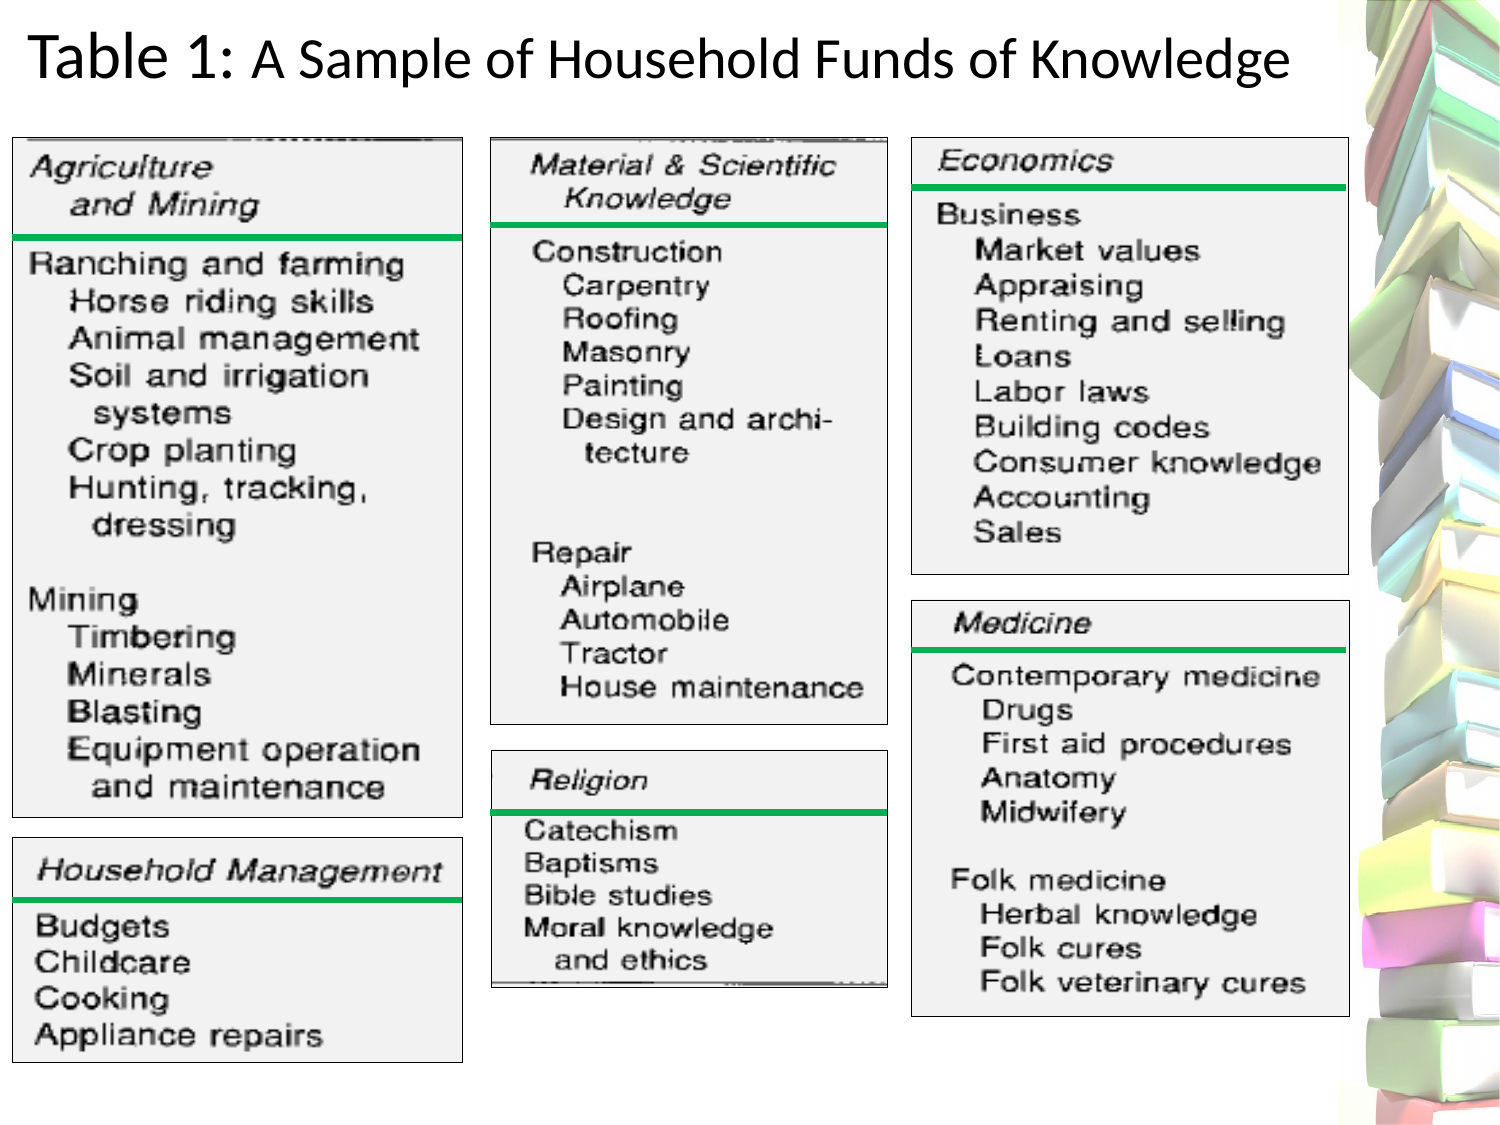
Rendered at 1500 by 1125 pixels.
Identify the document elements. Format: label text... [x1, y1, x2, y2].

picture [12, 901, 463, 1063]
text_box Table 1: A Sample of Household Funds of Knowledge [12, 4, 1333, 99]
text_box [1337, 0, 1500, 1125]
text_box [489, 137, 888, 988]
picture [12, 837, 463, 899]
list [12, 137, 463, 237]
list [12, 238, 463, 818]
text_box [910, 137, 1351, 1018]
